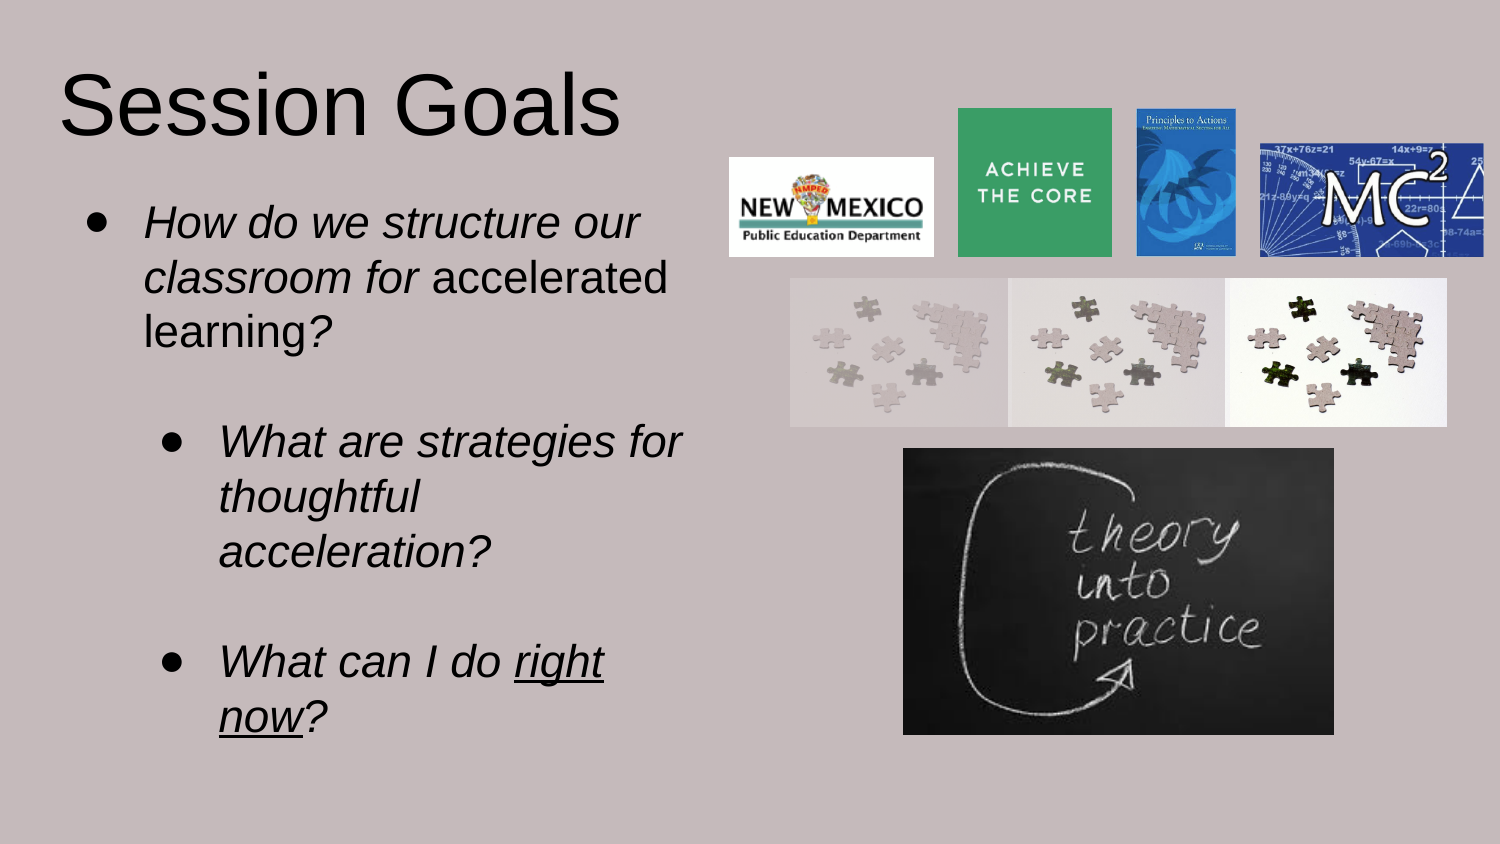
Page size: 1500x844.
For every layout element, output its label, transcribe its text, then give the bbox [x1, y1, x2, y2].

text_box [790, 278, 1448, 427]
title Session Goals [43, 43, 708, 169]
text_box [729, 108, 1484, 257]
picture [903, 448, 1334, 736]
subtitle How do we structure our classroom for accelerated learning? What are strategies for thoughtful acceleration? What can I do right now? [53, 177, 718, 380]
